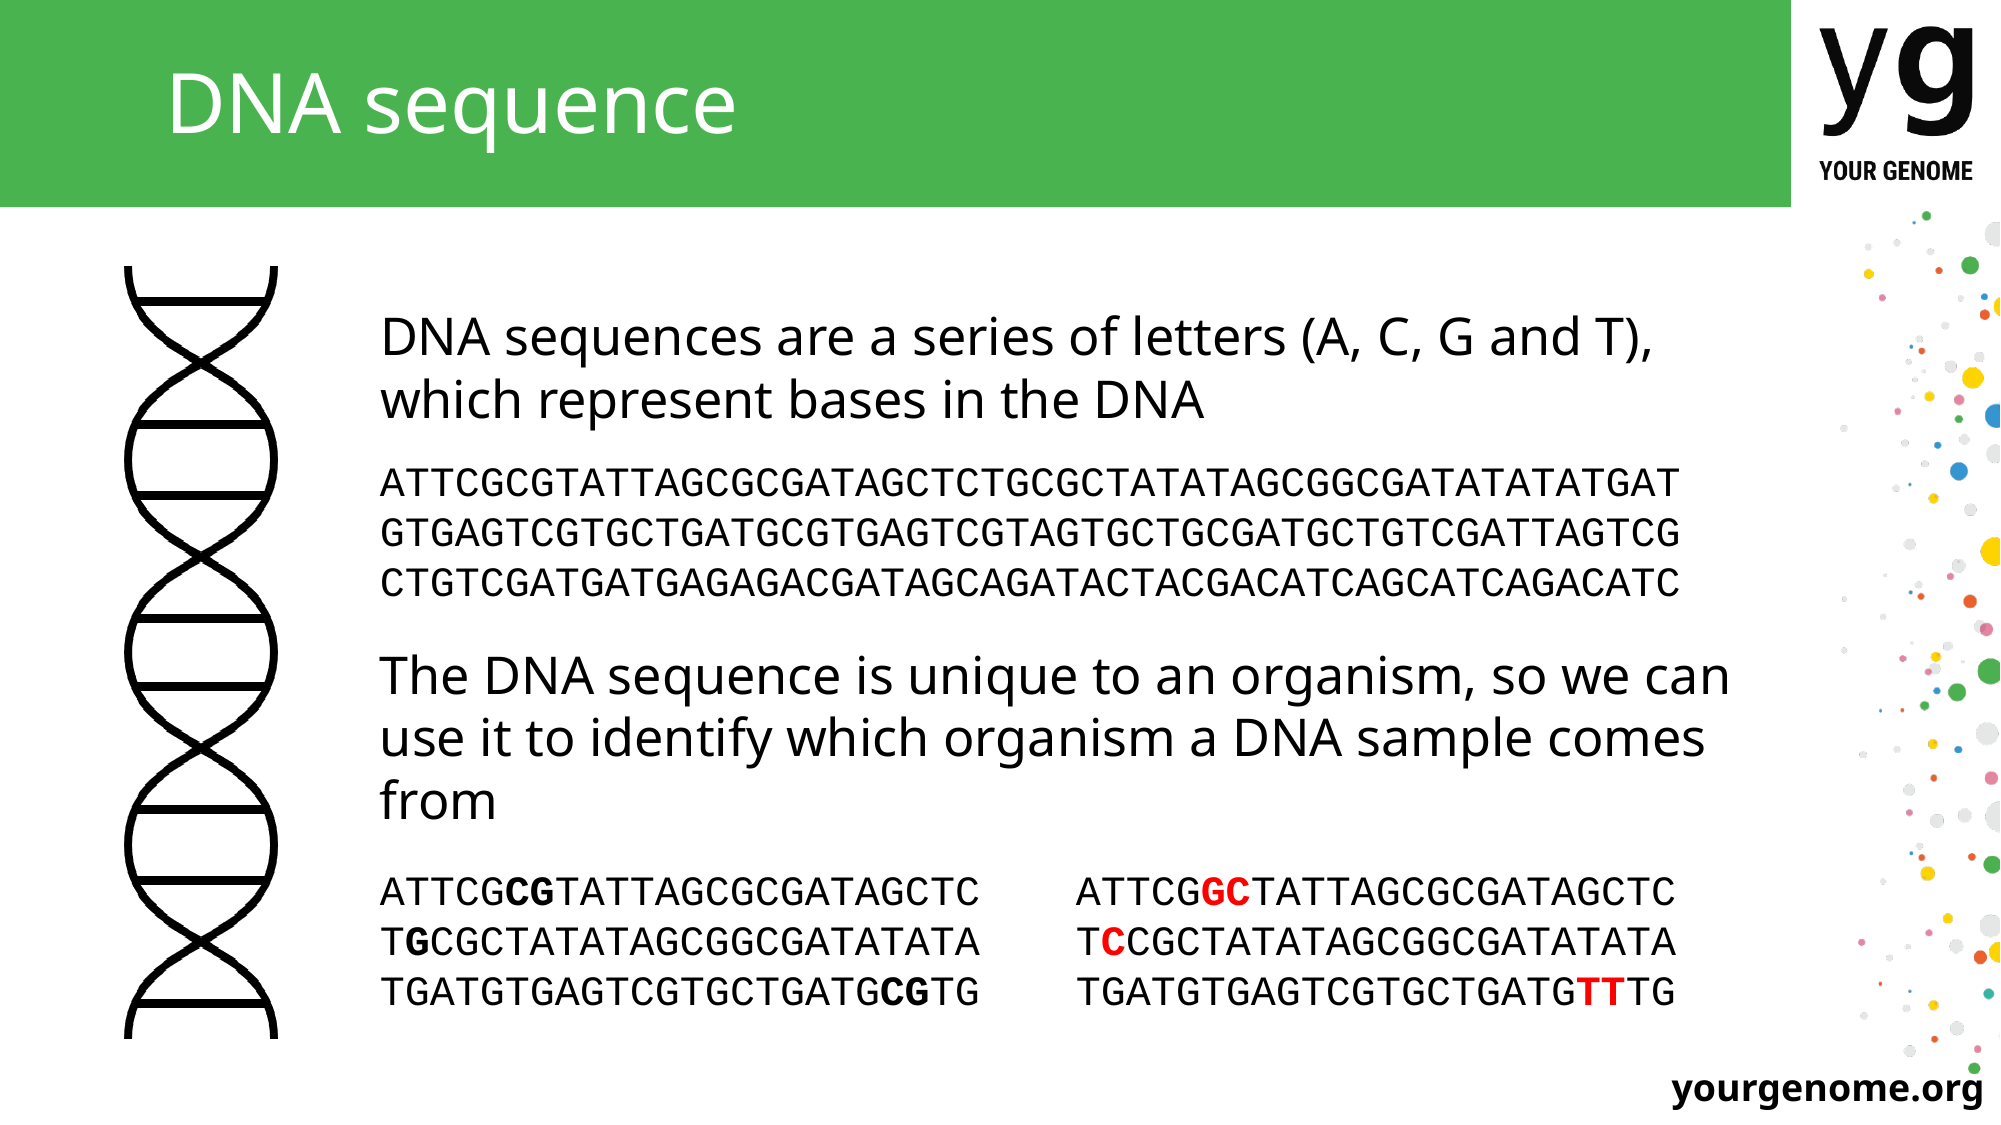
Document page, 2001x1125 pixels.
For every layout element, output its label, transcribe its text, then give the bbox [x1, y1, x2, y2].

text_box ATTCGCGTATTAGCGCGATAGCTCTGCGCTATATAGCGGCGATATATATGATGTGAGTCGTGCTGATGCGTGAGTCGTAGTGCTGCGATGCTGTCGATTAGTCGCTGTCGATGATGAGAGACGATAGCAGATACTACGACATCAGCATCAGACATC [385, 451, 1523, 613]
picture [1523, 0, 2000, 1056]
text_box The DNA sequence is unique to an organism, so we can use it to identify which organism a DNA sample comes from [385, 634, 1792, 837]
text_box ATTCGCGTATTAGCGCGATAGCTCTGCGCTATATAGCGGCGATATATATGATGTGAGTCGTGCTGATGCGTG [385, 856, 1000, 1022]
text_box ATTCGGCTATTAGCGCGATAGCTCTCCGCTATATAGCGGCGATATATATGATGTGAGTCGTGCTGATGTTTG [1061, 856, 1697, 1022]
title DNA sequence [0, 0, 1791, 208]
text_box yourgenome.org [1570, 1056, 2000, 1117]
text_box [16, 249, 385, 1057]
list DNA sequences are a series of letters (A, C, G and T), which represent bases in the DNA [385, 296, 1792, 451]
